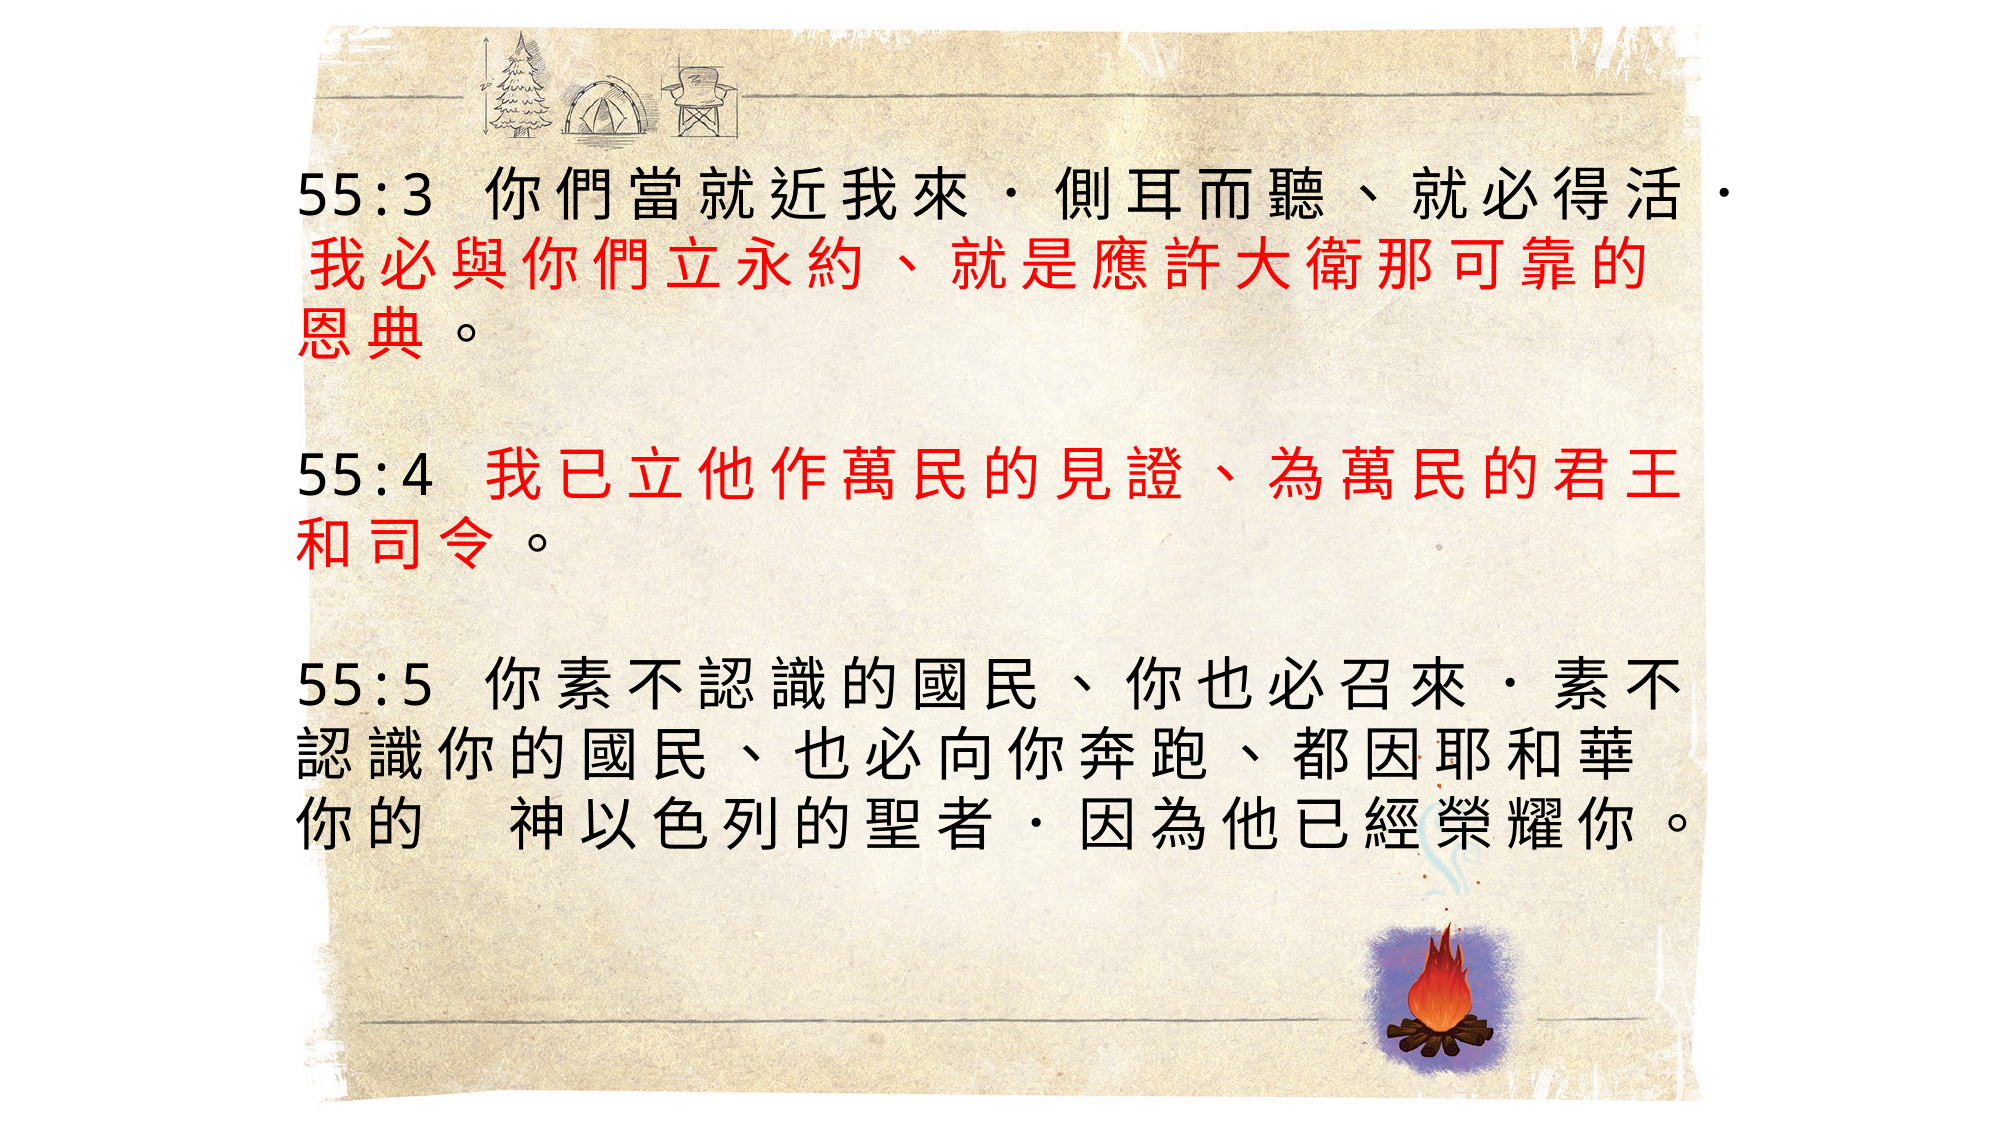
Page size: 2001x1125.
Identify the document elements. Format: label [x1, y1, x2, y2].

picture [280, 0, 1739, 1125]
